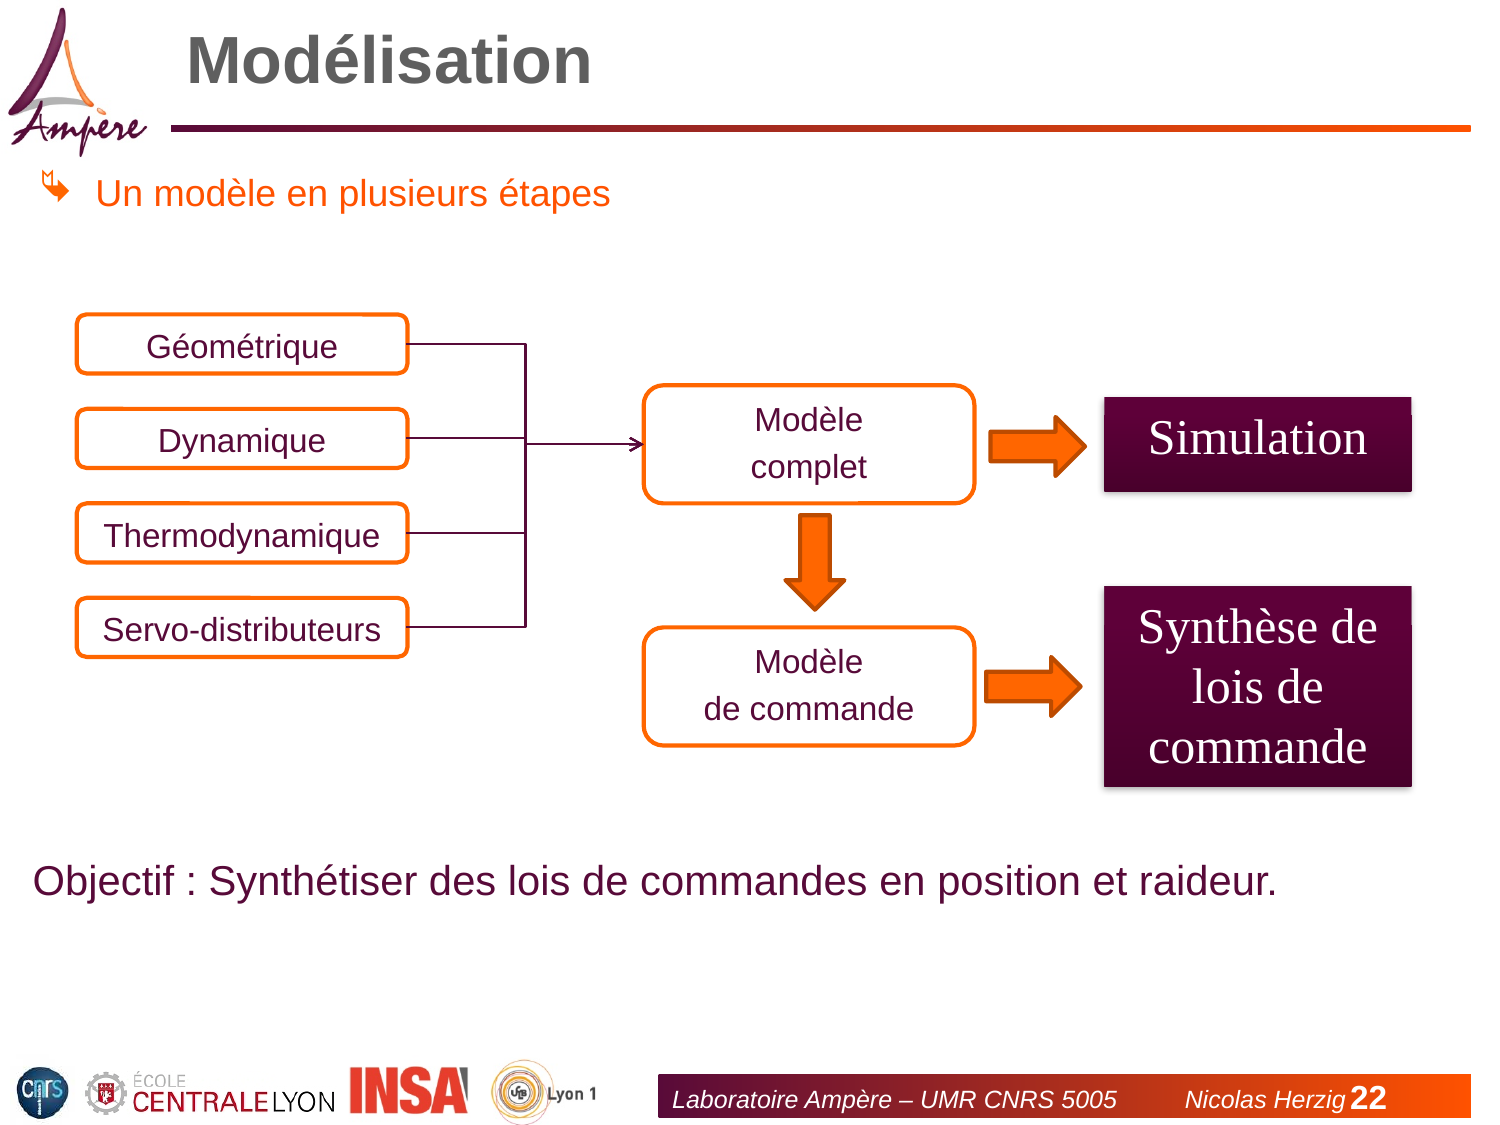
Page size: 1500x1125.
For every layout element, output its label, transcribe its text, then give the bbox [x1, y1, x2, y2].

picture [490, 1057, 596, 1125]
footer Laboratoire Ampère – UMR CNRS 5005 Nicolas Herzig [656, 1076, 1383, 1114]
picture [0, 0, 149, 161]
picture [10, 1054, 479, 1125]
title Modélisation [170, 0, 1471, 114]
list Un modèle en plusieurs étapes [23, 160, 1483, 244]
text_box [76, 314, 1412, 788]
text_box Objectif : Synthétiser des lois de commandes en position et raideur. [17, 845, 1476, 1047]
